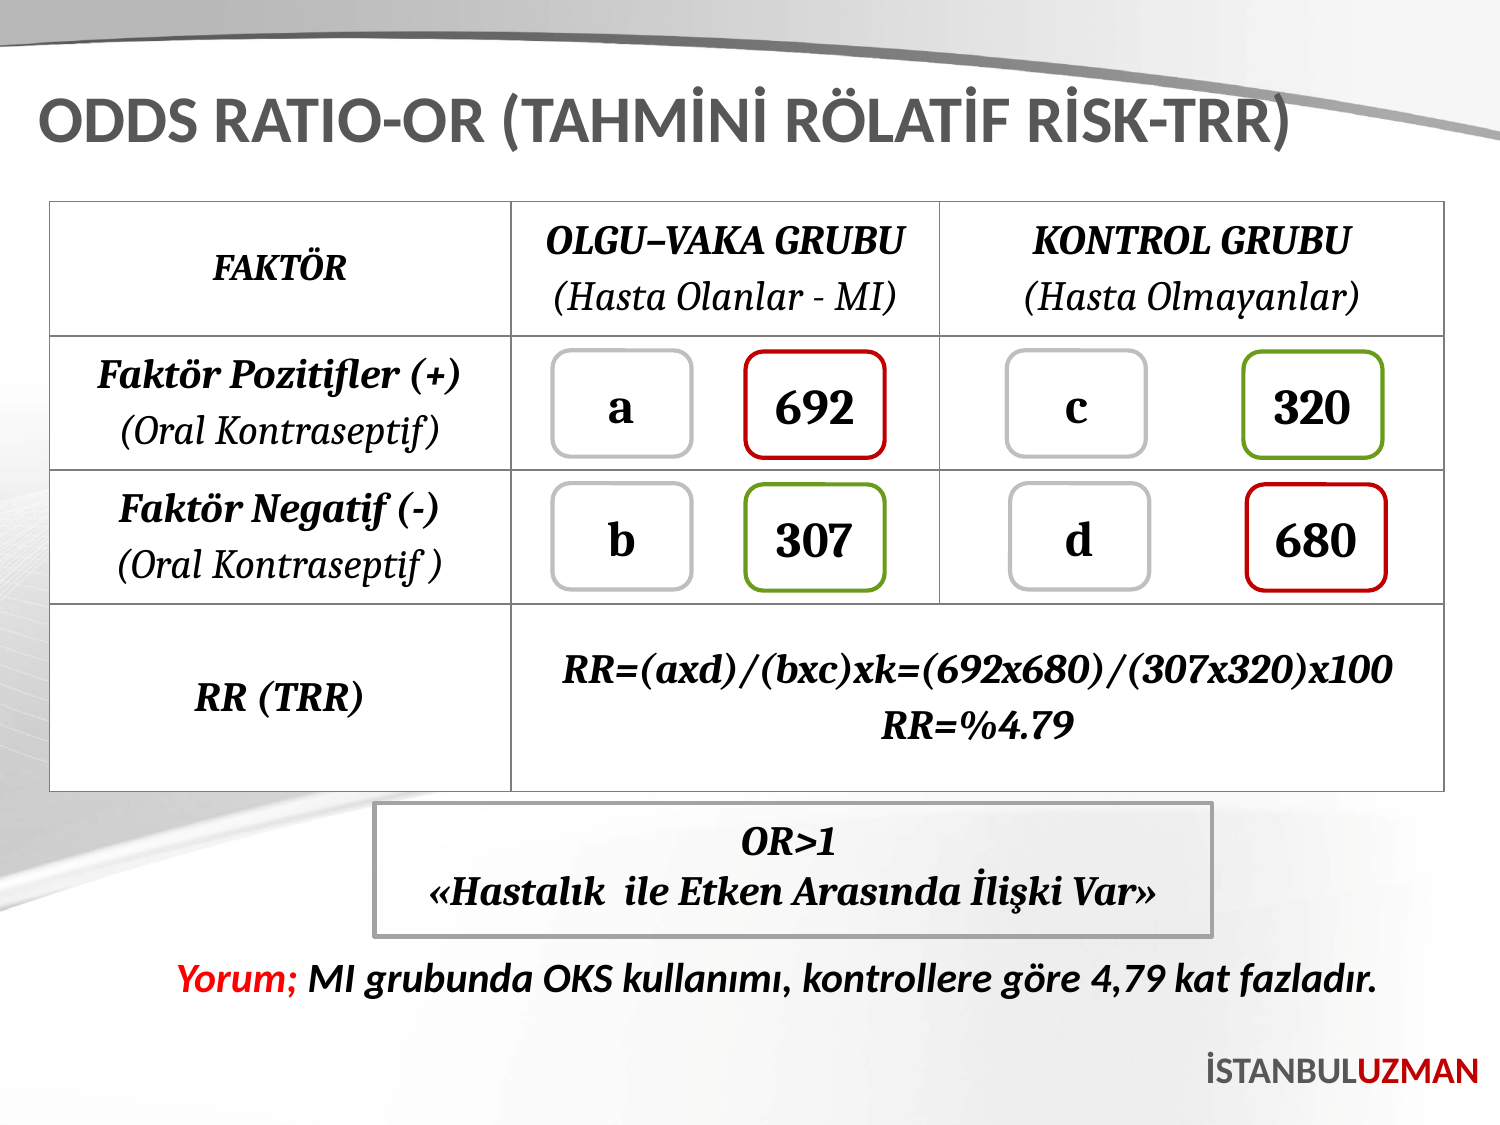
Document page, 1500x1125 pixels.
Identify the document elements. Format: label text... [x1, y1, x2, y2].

text_box Yorum; MI grubunda OKS kullanımı, kontrollere göre 4,79 kat fazladır. [143, 942, 1411, 1008]
table_cell [512, 337, 939, 469]
table_cell [940, 471, 1443, 603]
text_box c [1004, 348, 1148, 459]
table_cell Faktör Negatif (-) (Oral Kontraseptif ) [50, 471, 510, 603]
table_cell [512, 471, 939, 603]
table_header FAKTÖR [50, 202, 510, 335]
table_header OLGU–VAKA GRUBU (Hasta Olanlar - MI) [512, 202, 939, 335]
text_box 320 [1241, 349, 1385, 460]
table_header KONTROL GRUBU (Hasta Olmayanlar) [940, 202, 1443, 335]
text_box 307 [743, 482, 887, 593]
text_box ODDS RATIO-OR (TAHMİNİ RÖLATİF RİSK-TRR) [38, 67, 1485, 174]
table_cell RR=(axd)/(bxc)xk=(692x680)/(307x320)x100 RR=%4.79 [512, 605, 1443, 791]
table_cell [940, 337, 1443, 469]
picture [0, 0, 1500, 1125]
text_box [374, 802, 1213, 974]
text_box d [1007, 481, 1152, 592]
text_box b [550, 481, 694, 592]
text_box 680 [1244, 482, 1388, 593]
table_cell Faktör Pozitifler (+) (Oral Kontraseptif) [50, 337, 510, 469]
table_cell RR (TRR) [50, 605, 510, 791]
text_box a [550, 348, 694, 459]
text_box İSTANBULUZMAN [1133, 1046, 1480, 1125]
text_box 692 [743, 349, 887, 460]
